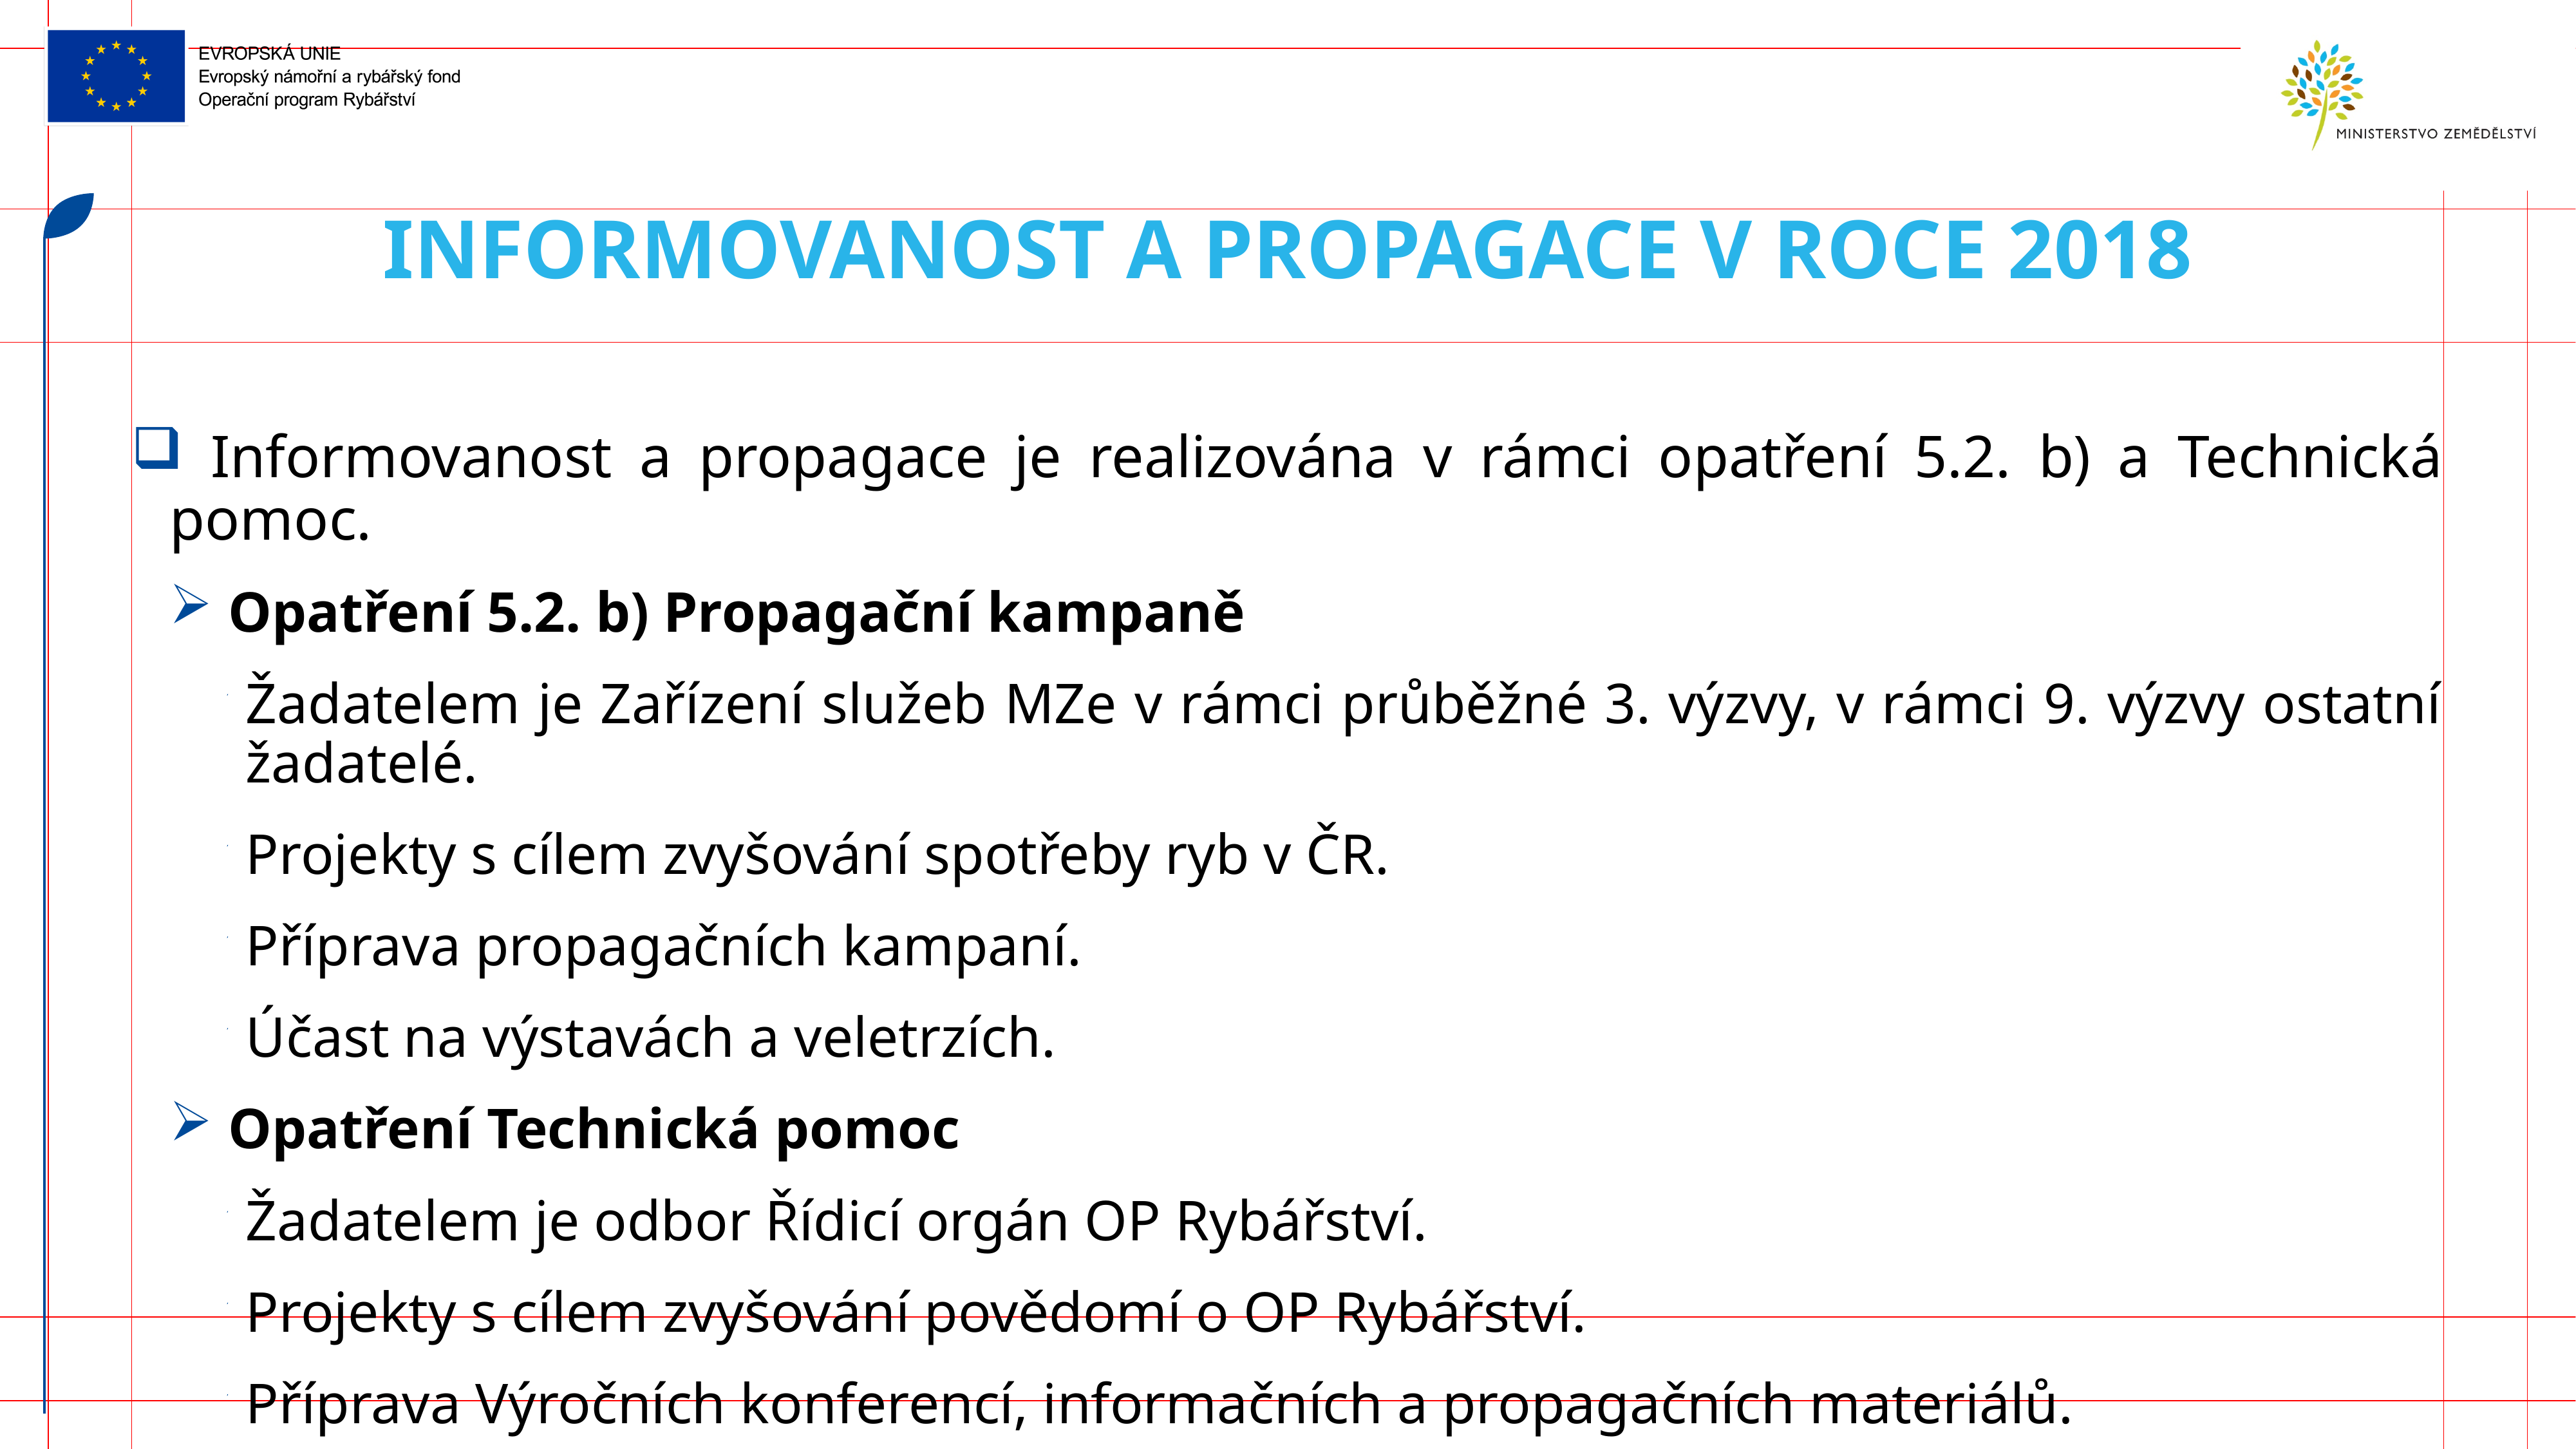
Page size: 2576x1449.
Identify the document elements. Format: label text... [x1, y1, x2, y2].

picture [2241, 0, 2576, 191]
list Informovanost a propagace je realizována v rámci opatření 5.2. b) a Technická pomoc. Opatření 5.2. b) Propagační kampaně Žadatelem je Zařízení služeb MZe v rámci průběžné 3. výzvy, v rámci 9. výzvy ostatní žadatelé. Projekty s cílem zvyšování spotřeby ryb v ČR. Příprava propagačních kampaní. Účast na výstavách a veletrzích. Opatření Technická pomoc Žadatelem je odbor Řídicí orgán OP Rybářství. Projekty s cílem zvyšování povědomí o OP Rybářství. Příprava Výročních konferencí, informačních a propagačních materiálů. Pořádání seminářů pro žadatele. [131, 342, 2444, 1317]
picture [17, 0, 546, 153]
title Informovanost a propagace v roce 2018 [131, 209, 2444, 339]
